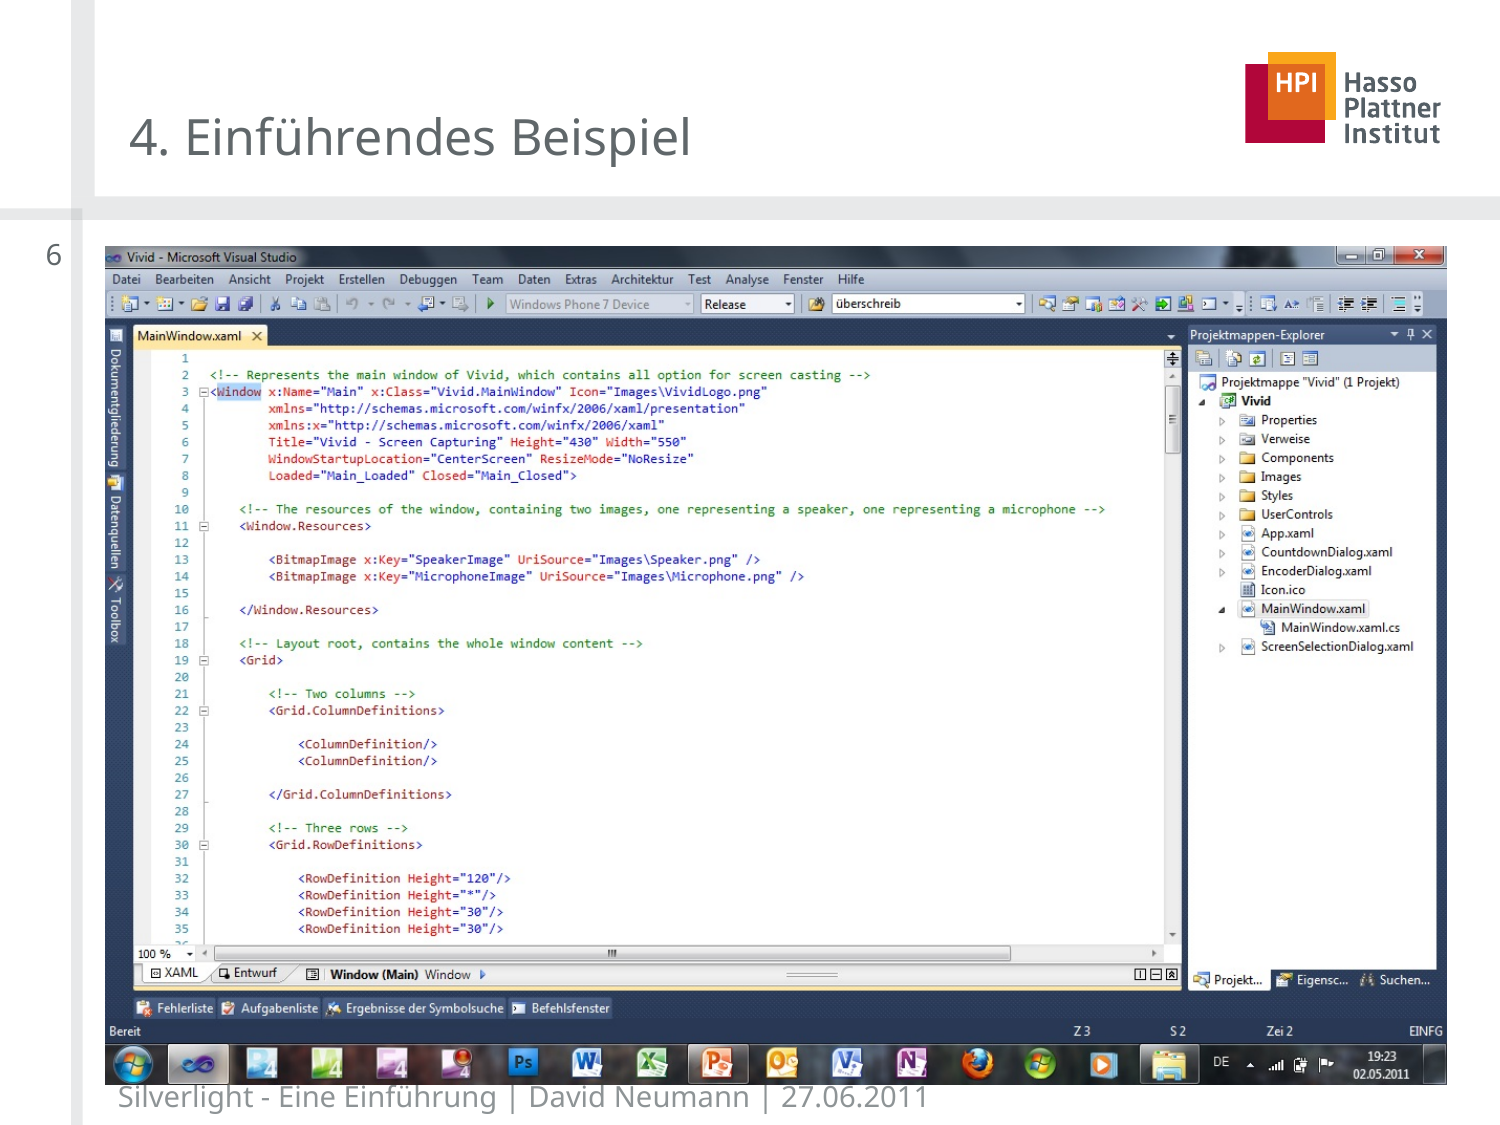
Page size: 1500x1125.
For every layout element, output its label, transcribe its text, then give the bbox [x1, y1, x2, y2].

footer Silverlight - Eine Einführung | David Neumann | 27.06.2011 [117, 1076, 1459, 1118]
slide_number 6 [0, 235, 63, 292]
title 4. Einführendes Beispiel [128, 0, 1154, 166]
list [104, 245, 1448, 1086]
